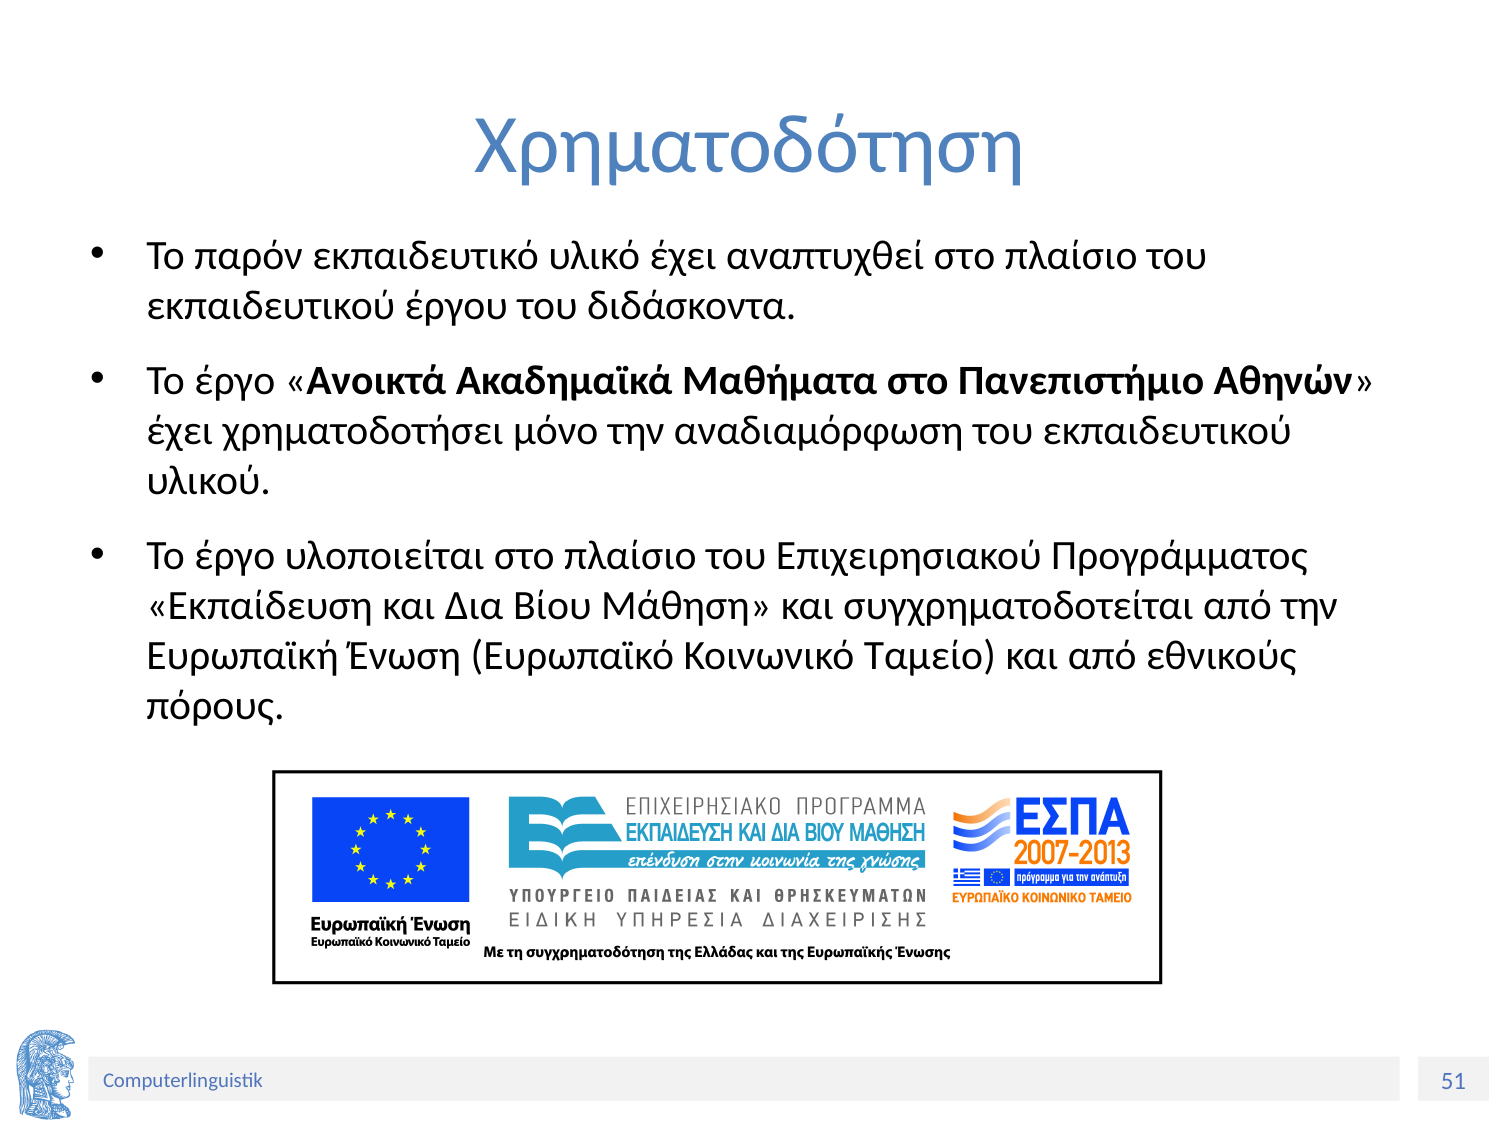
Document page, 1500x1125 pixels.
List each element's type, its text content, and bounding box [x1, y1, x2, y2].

picture [265, 762, 1169, 991]
list Το παρόν εκπαιδευτικό υλικό έχει αναπτυχθεί στo πλαίσιo του εκπαιδευτικού έργου του διδάσκοντα. Το έργο «Ανοικτά Ακαδημαϊκά Μαθήματα στο Πανεπιστήμιο Αθηνών» έχει χρηματοδοτήσει μόνο την αναδιαμόρφωση του εκπαιδευτικού υλικού. Το έργο υλοποιείται στο πλαίσιο του Επιχειρησιακού Προγράμματος «Εκπαίδευση και Δια Βίου Μάθηση» και συγχρηματοδοτείται από την Ευρωπαϊκή Ένωση (Ευρωπαϊκό Κοινωνικό Ταμείο) και από εθνικούς πόρους. [75, 219, 1425, 963]
picture [9, 1026, 81, 1120]
title Χρηματοδότηση [75, 45, 1425, 219]
